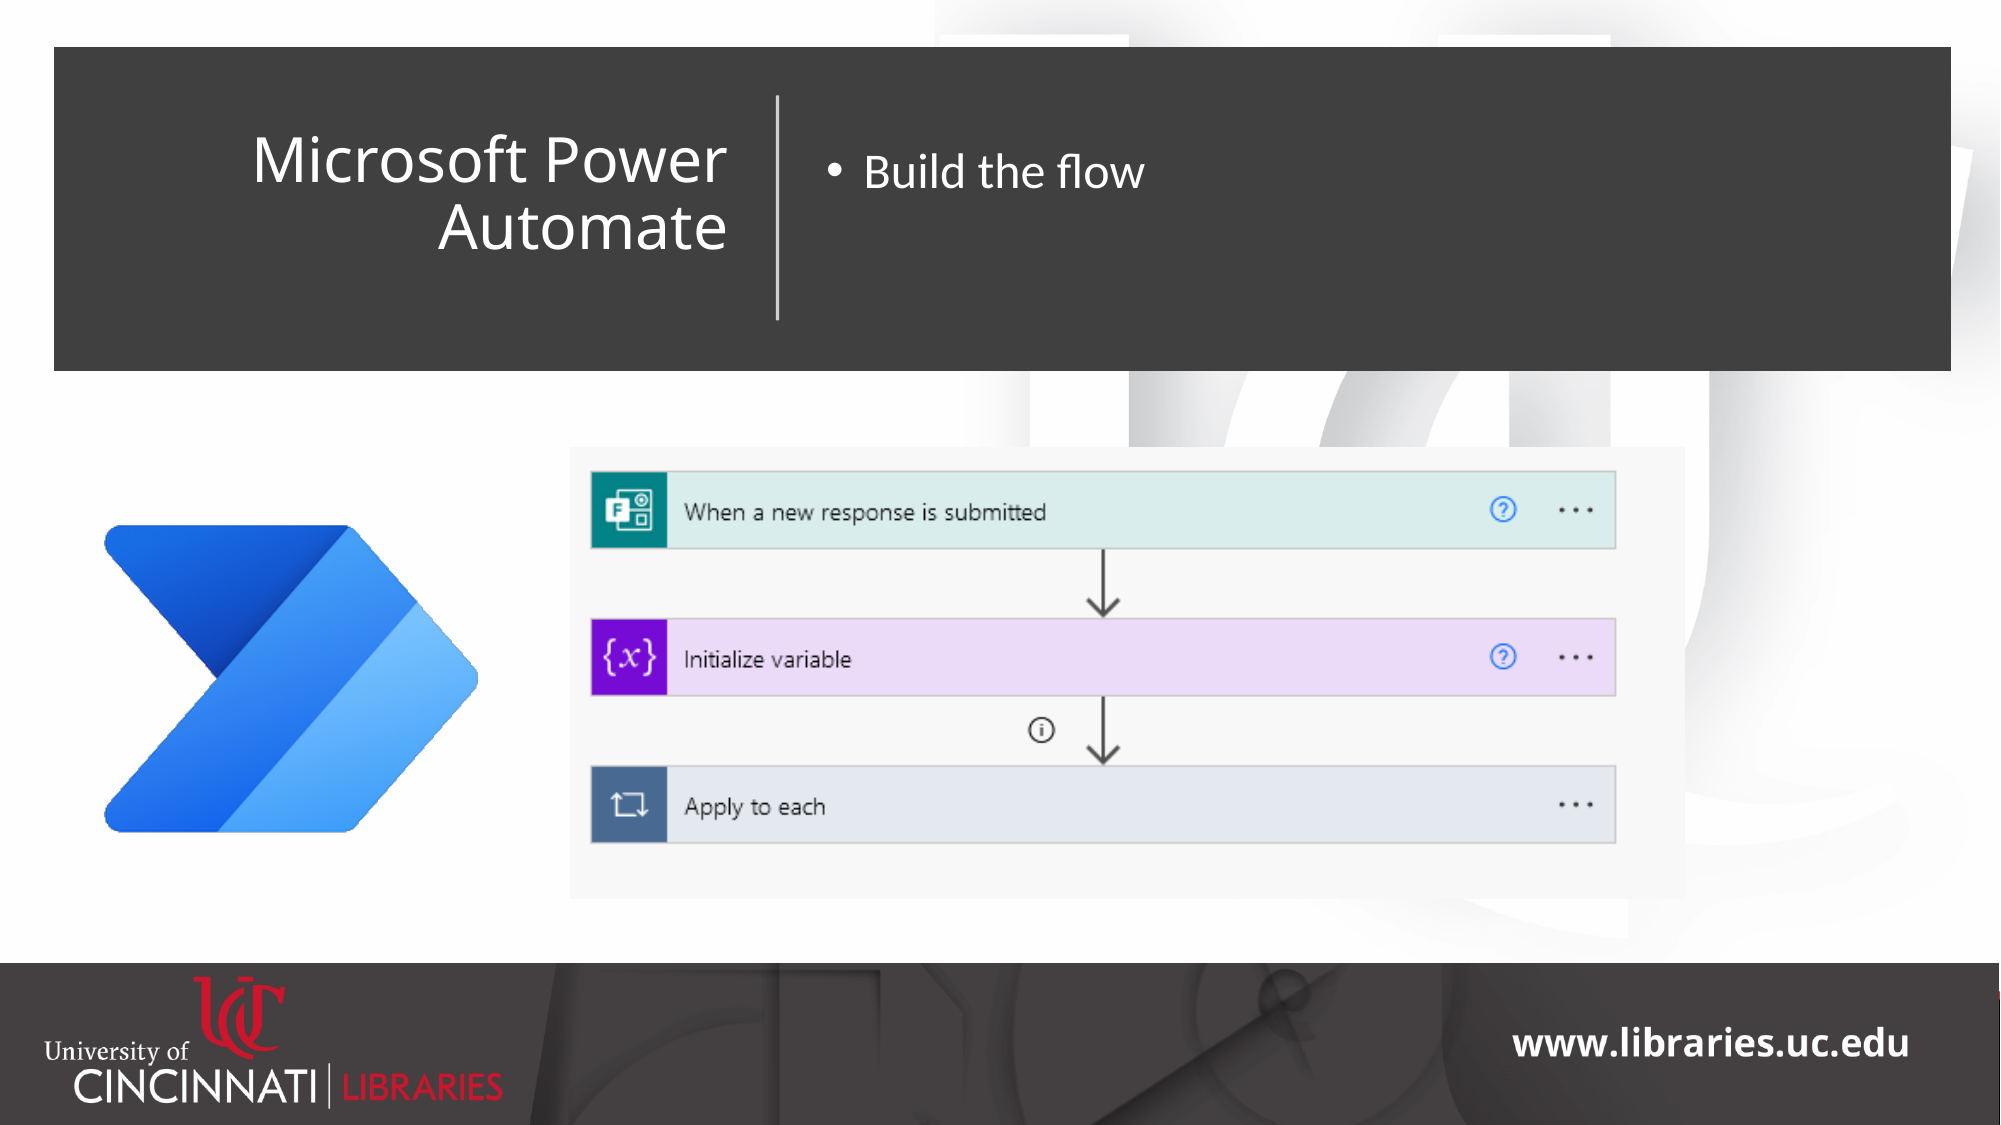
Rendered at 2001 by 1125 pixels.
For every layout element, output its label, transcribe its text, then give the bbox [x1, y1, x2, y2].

title Microsoft Power Automate [106, 83, 744, 309]
list Build the flow [811, 83, 1896, 321]
text_box [63, 57, 1942, 361]
picture [0, 0, 2000, 1125]
